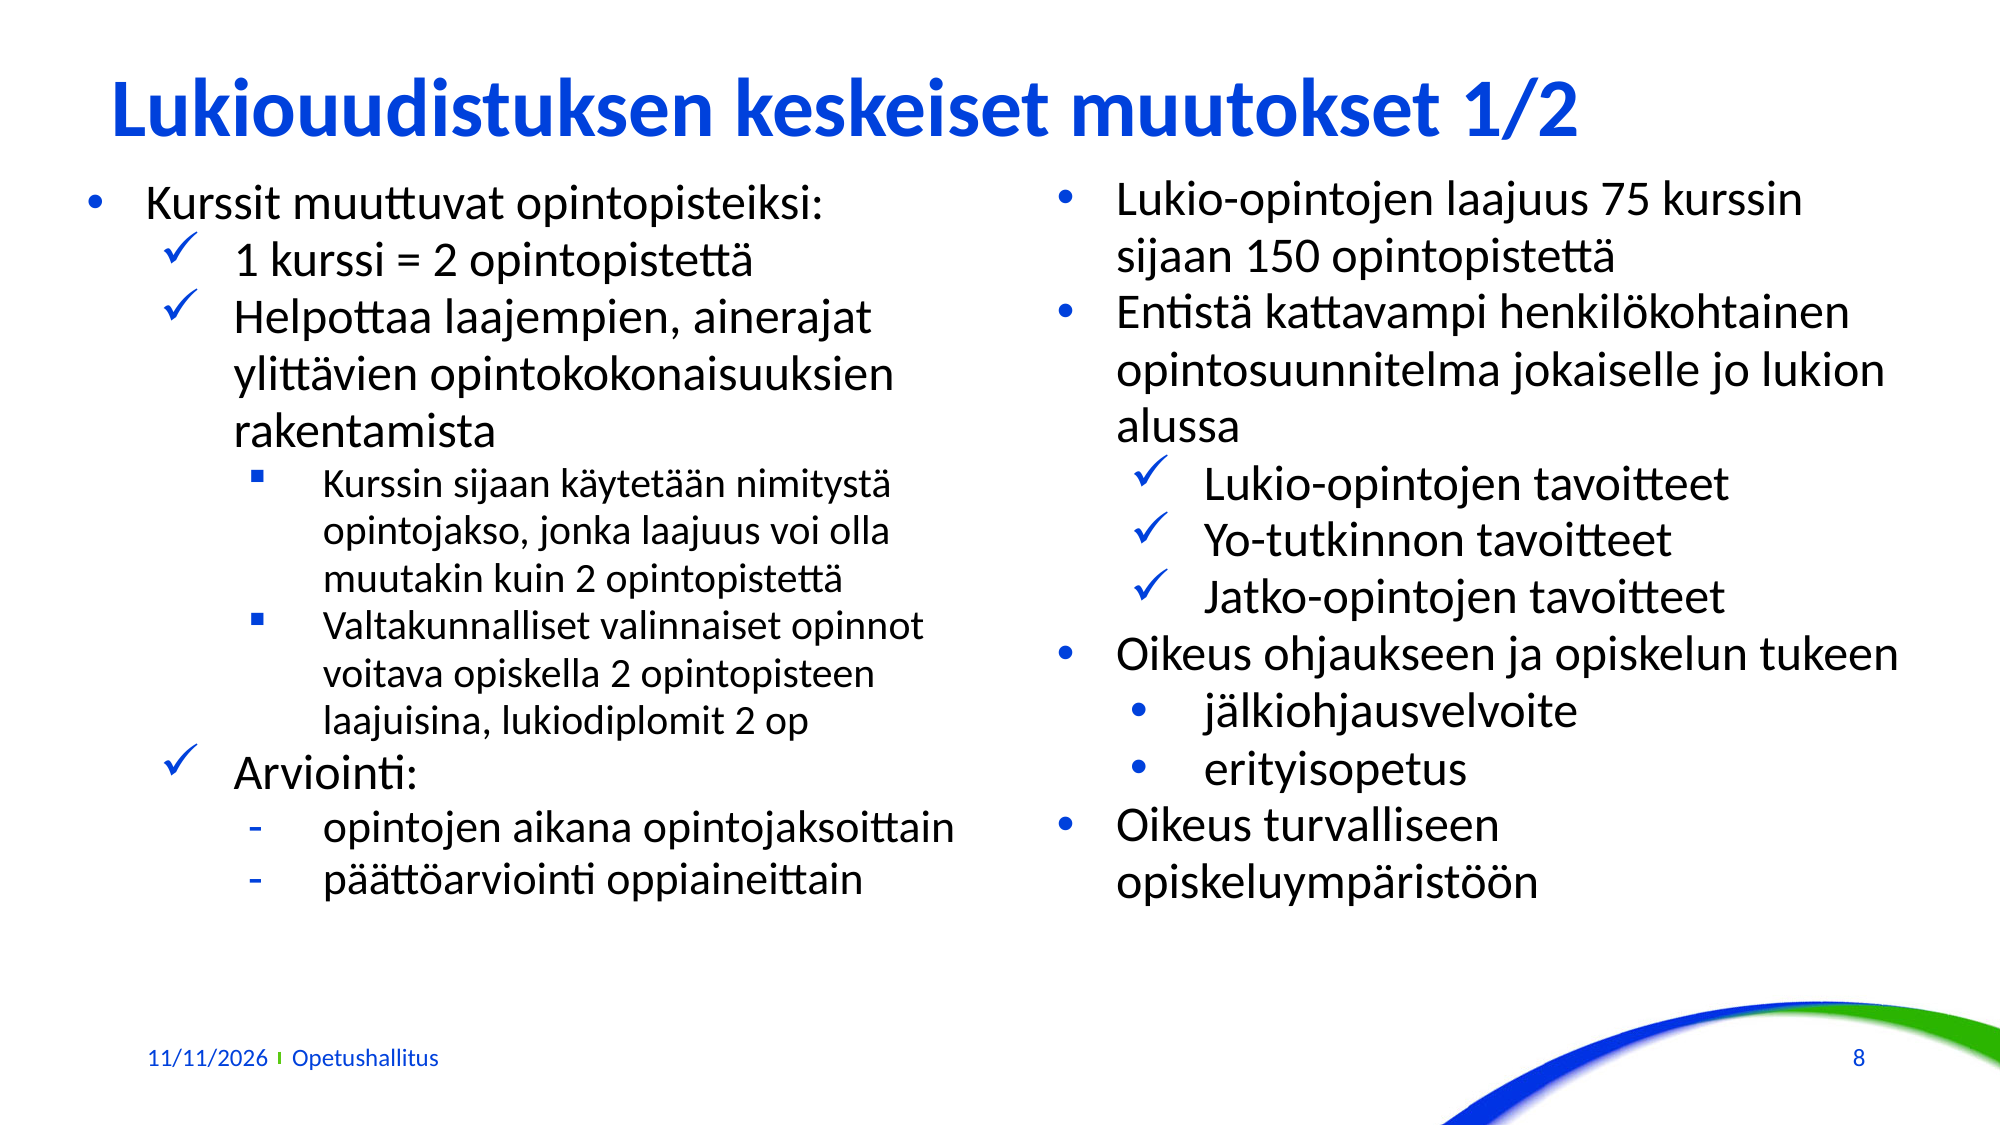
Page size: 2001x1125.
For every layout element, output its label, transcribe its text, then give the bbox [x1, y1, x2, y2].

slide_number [147, 1034, 292, 1078]
title Lukiouudistuksen keskeiset muutokset 1/2 [96, 56, 1822, 274]
picture [1393, 979, 2000, 1125]
list Kurssit muuttuvat opintopisteiksi: 1 kurssi = 2 opintopistettä Helpottaa laajempien, ainerajat ylittävien opintokokonaisuuksien rakentamista Kurssin sijaan käytetään nimitystä opintojakso, jonka laajuus voi olla muutakin kuin 2 opintopistettä Valtakunnalliset valinnaiset opinnot voitava opiskella 2 opintopisteen laajuisina, lukiodiplomit 2 op Arviointi: opintojen aikana opintojaksoittain päättöarviointi oppiaineittain [71, 166, 1022, 1125]
list Lukio-opintojen laajuus 75 kurssin sijaan 150 opintopistettä Entistä kattavampi henkilökohtainen opintosuunnitelma jokaiselle jo lukion alussa Lukio-opintojen tavoitteet Yo-tutkinnon tavoitteet Jatko-opintojen tavoitteet Oikeus ohjaukseen ja opiskelun tukeen jälkiohjausvelvoite erityisopetus Oikeus turvalliseen opiskeluympäristöön [1041, 161, 1929, 1016]
slide_number 8 [1731, 1034, 1866, 1078]
footer Opetushallitus [292, 1034, 1003, 1078]
